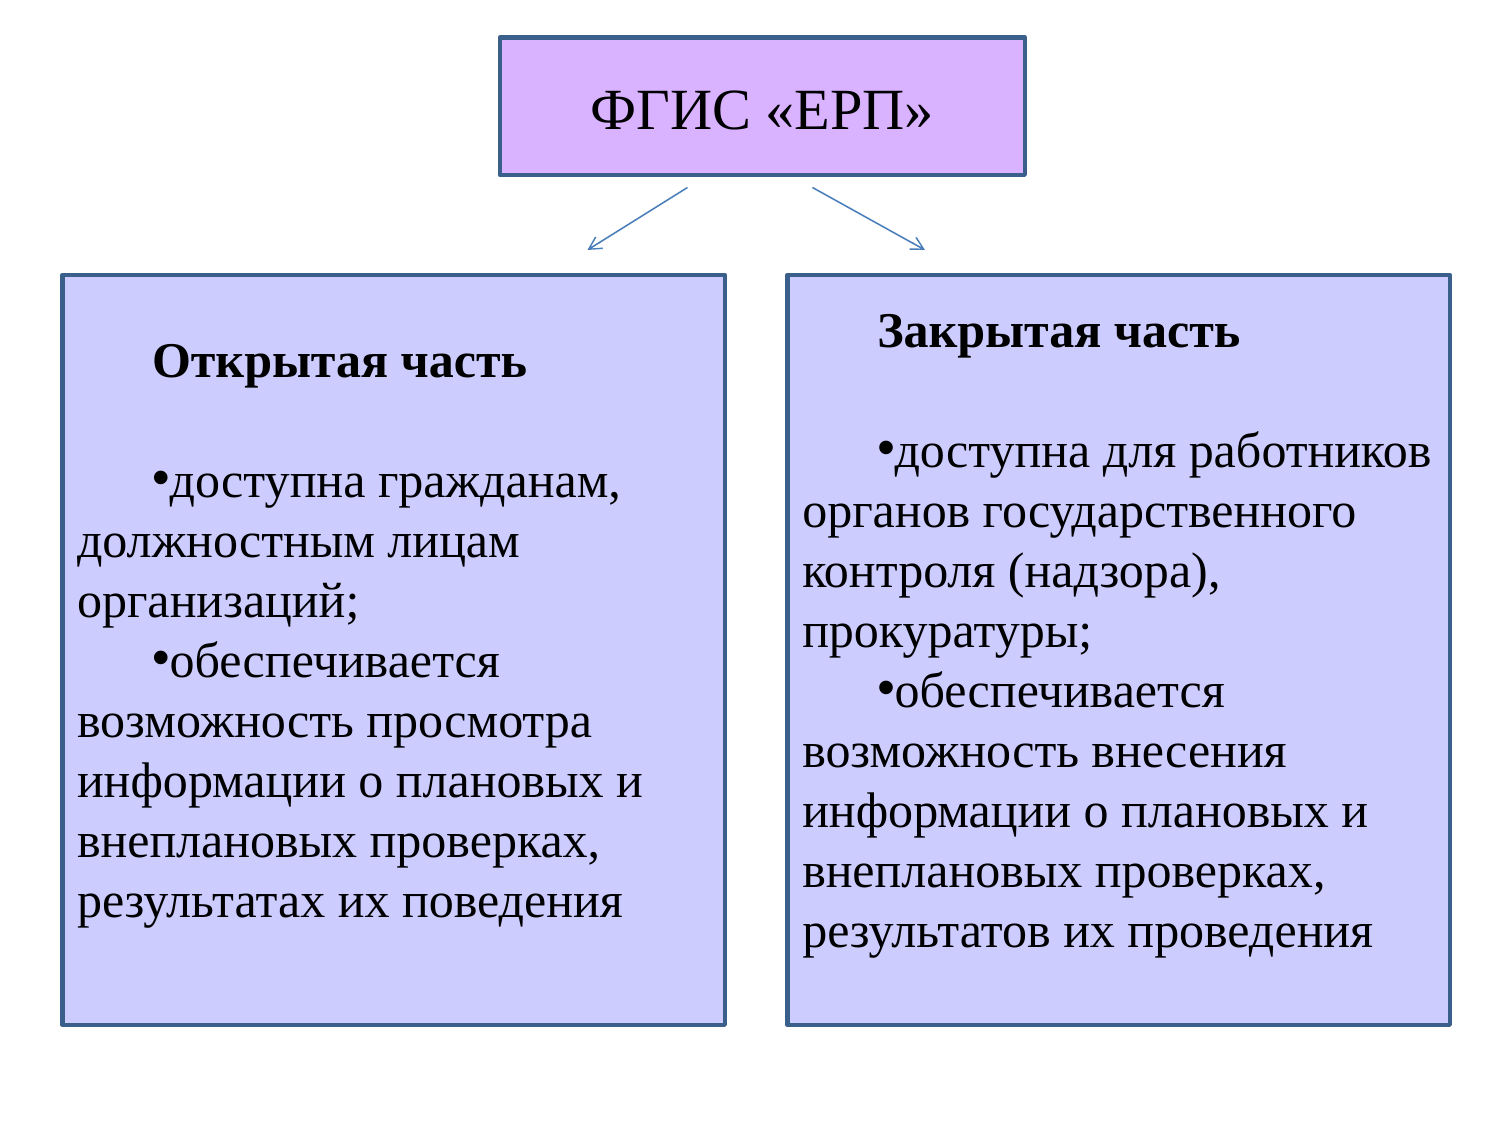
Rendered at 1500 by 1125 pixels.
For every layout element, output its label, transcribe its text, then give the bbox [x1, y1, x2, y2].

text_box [812, 187, 926, 251]
text_box Закрытая часть доступна для работников органов государственного контроля (надзора), прокуратуры; обеспечивается возможность внесения информации о плановых и внеплановых проверках, результатов их проведения [785, 273, 1452, 1027]
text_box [587, 187, 688, 251]
text_box Открытая часть доступна гражданам, должностным лицам организаций; обеспечивается возможность просмотра информации о плановых и внеплановых проверках, результатах их поведения [60, 273, 727, 1027]
text_box ФГИС «ЕРП» [498, 35, 1027, 177]
